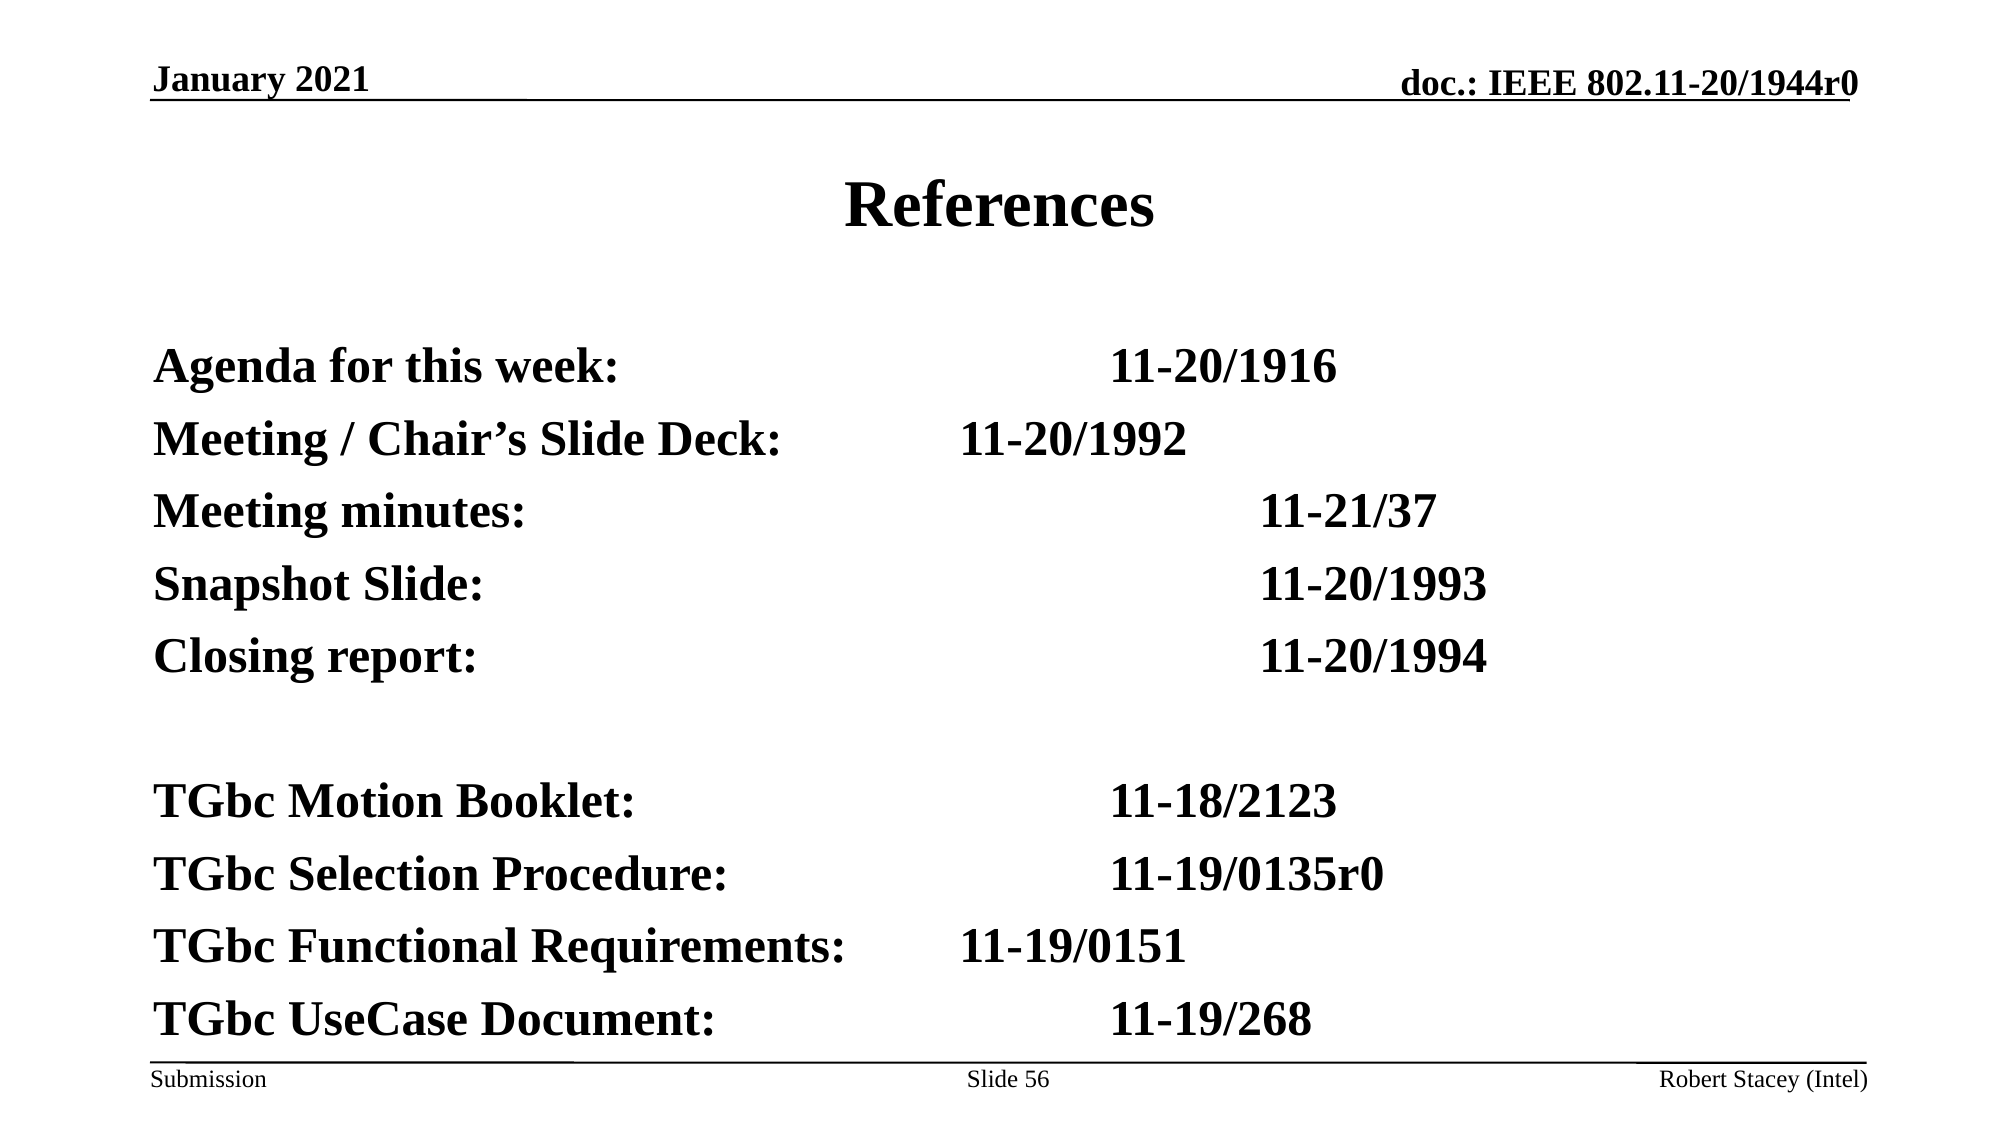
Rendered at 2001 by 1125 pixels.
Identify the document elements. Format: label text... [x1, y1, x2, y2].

list Agenda for this week: 11-20/1916 Meeting / Chair’s Slide Deck: 11-20/1992 Meeting minutes: 11-21/37 Snapshot Slide: 11-20/1993 Closing report: 11-20/1994 TGbc Motion Booklet: 11-18/2123 TGbc Selection Procedure: 11-19/0135r0 TGbc Functional Requirements: 11-19/0151 TGbc UseCase Document: 11-19/268 [137, 324, 1883, 1016]
slide_number Slide 56 [950, 1061, 1067, 1123]
footer Robert Stacey (Intel) [1171, 1061, 1869, 1093]
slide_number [152, 54, 563, 100]
title References [362, 112, 1638, 288]
